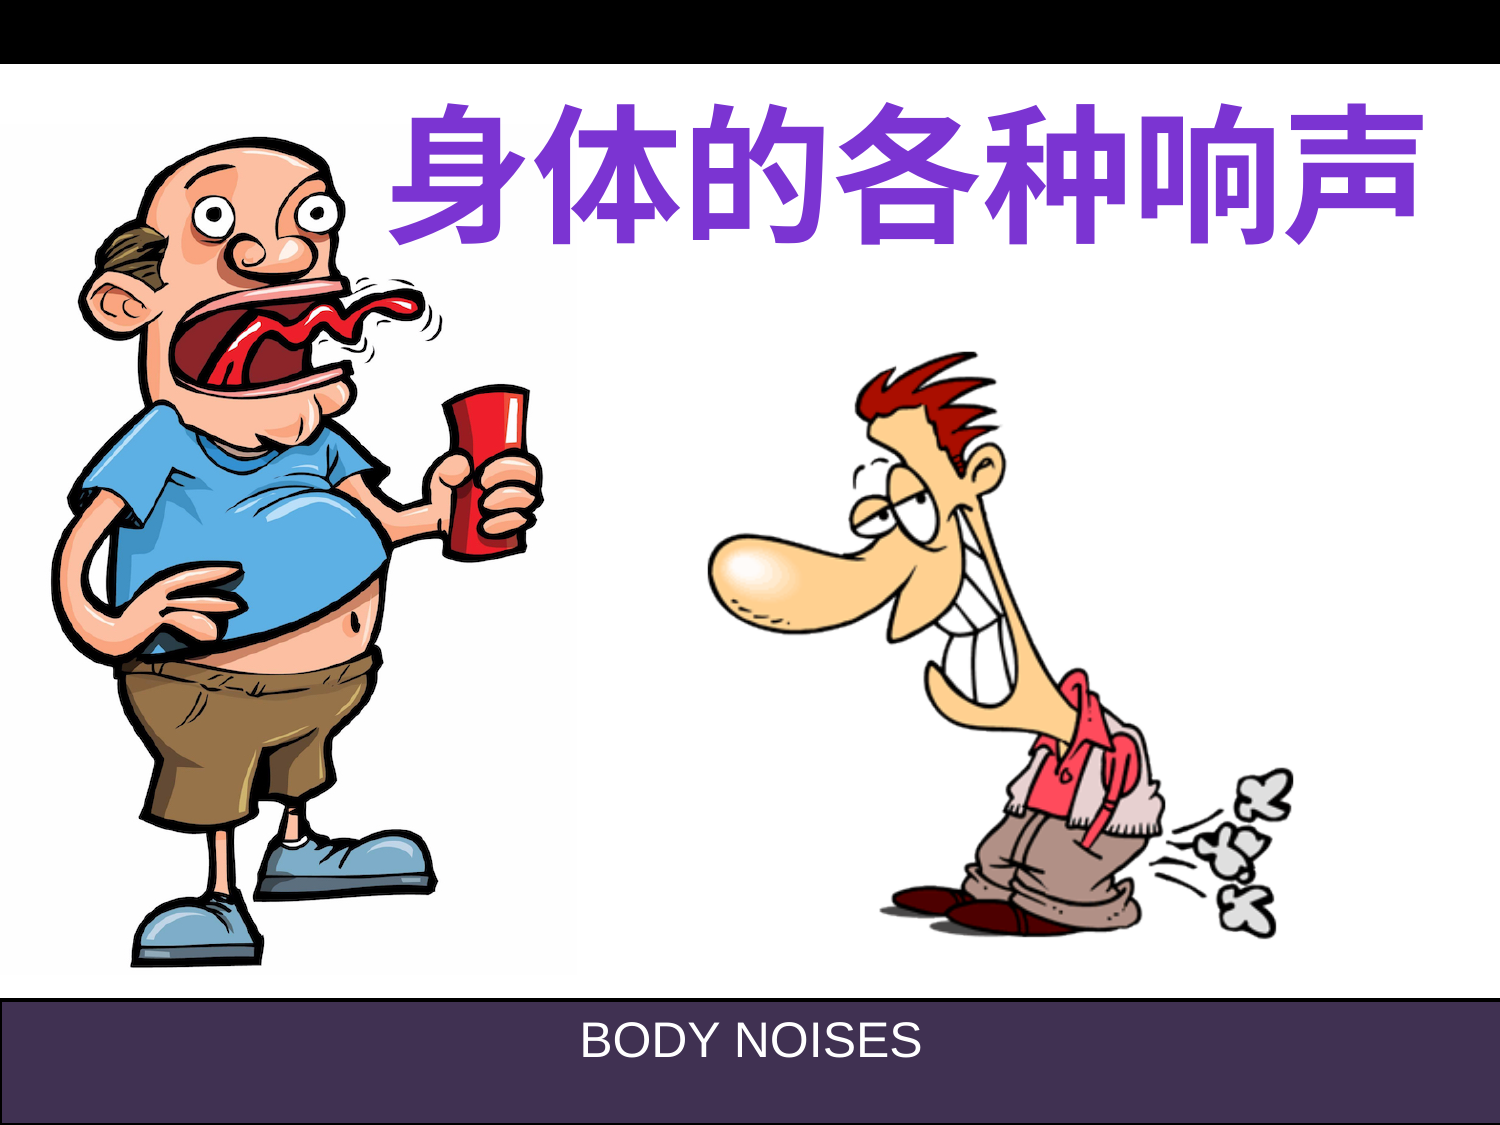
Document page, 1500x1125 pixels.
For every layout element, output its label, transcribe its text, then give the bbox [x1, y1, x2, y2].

text_box 身体的各种响声 [110, 60, 1500, 270]
picture [0, 124, 577, 976]
picture [687, 329, 1313, 975]
text_box BODY NOISES [0, 998, 1500, 1125]
text_box [0, 0, 1500, 64]
